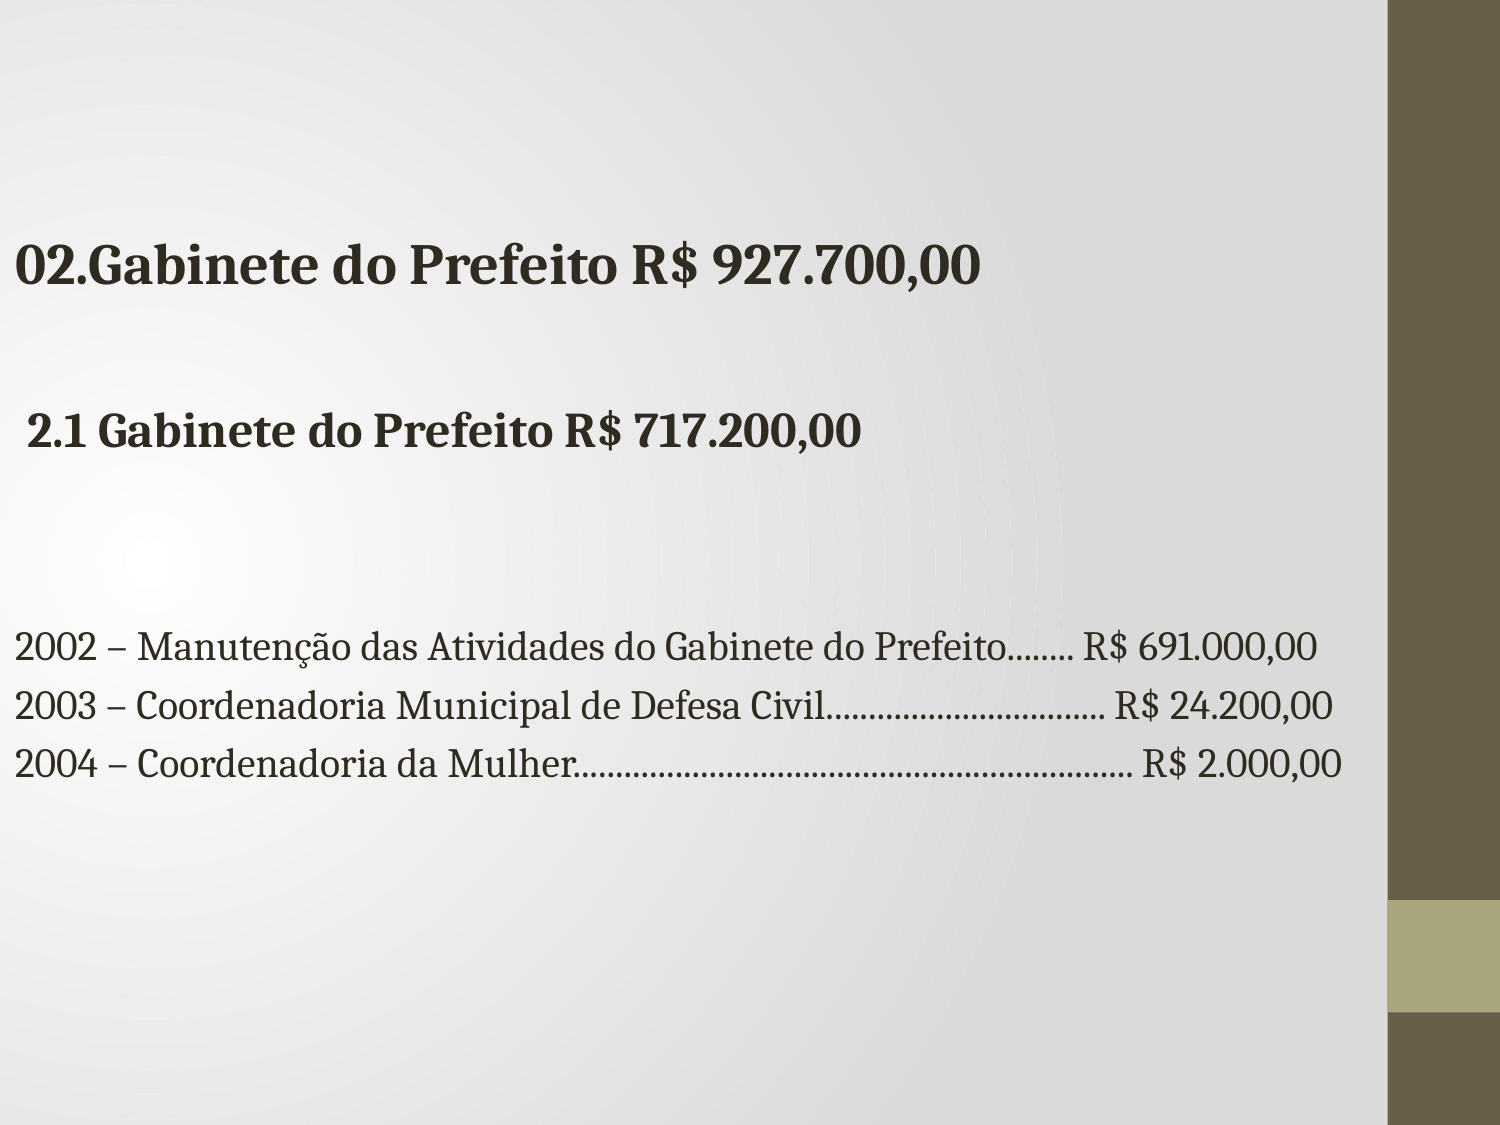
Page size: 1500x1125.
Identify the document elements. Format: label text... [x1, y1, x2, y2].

subtitle 02.Gabinete do Prefeito R$ 927.700,00 2.1 Gabinete do Prefeito R$ 717.200,00 2002 – Manutenção das Atividades do Gabinete do Prefeito........ R$ 691.000,00 2003 – Coordenadoria Municipal de Defesa Civil................................. R$ 24.200,00 2004 – Coordenadoria da Mulher.................................................................. R$ 2.000,00 [0, 137, 1412, 890]
